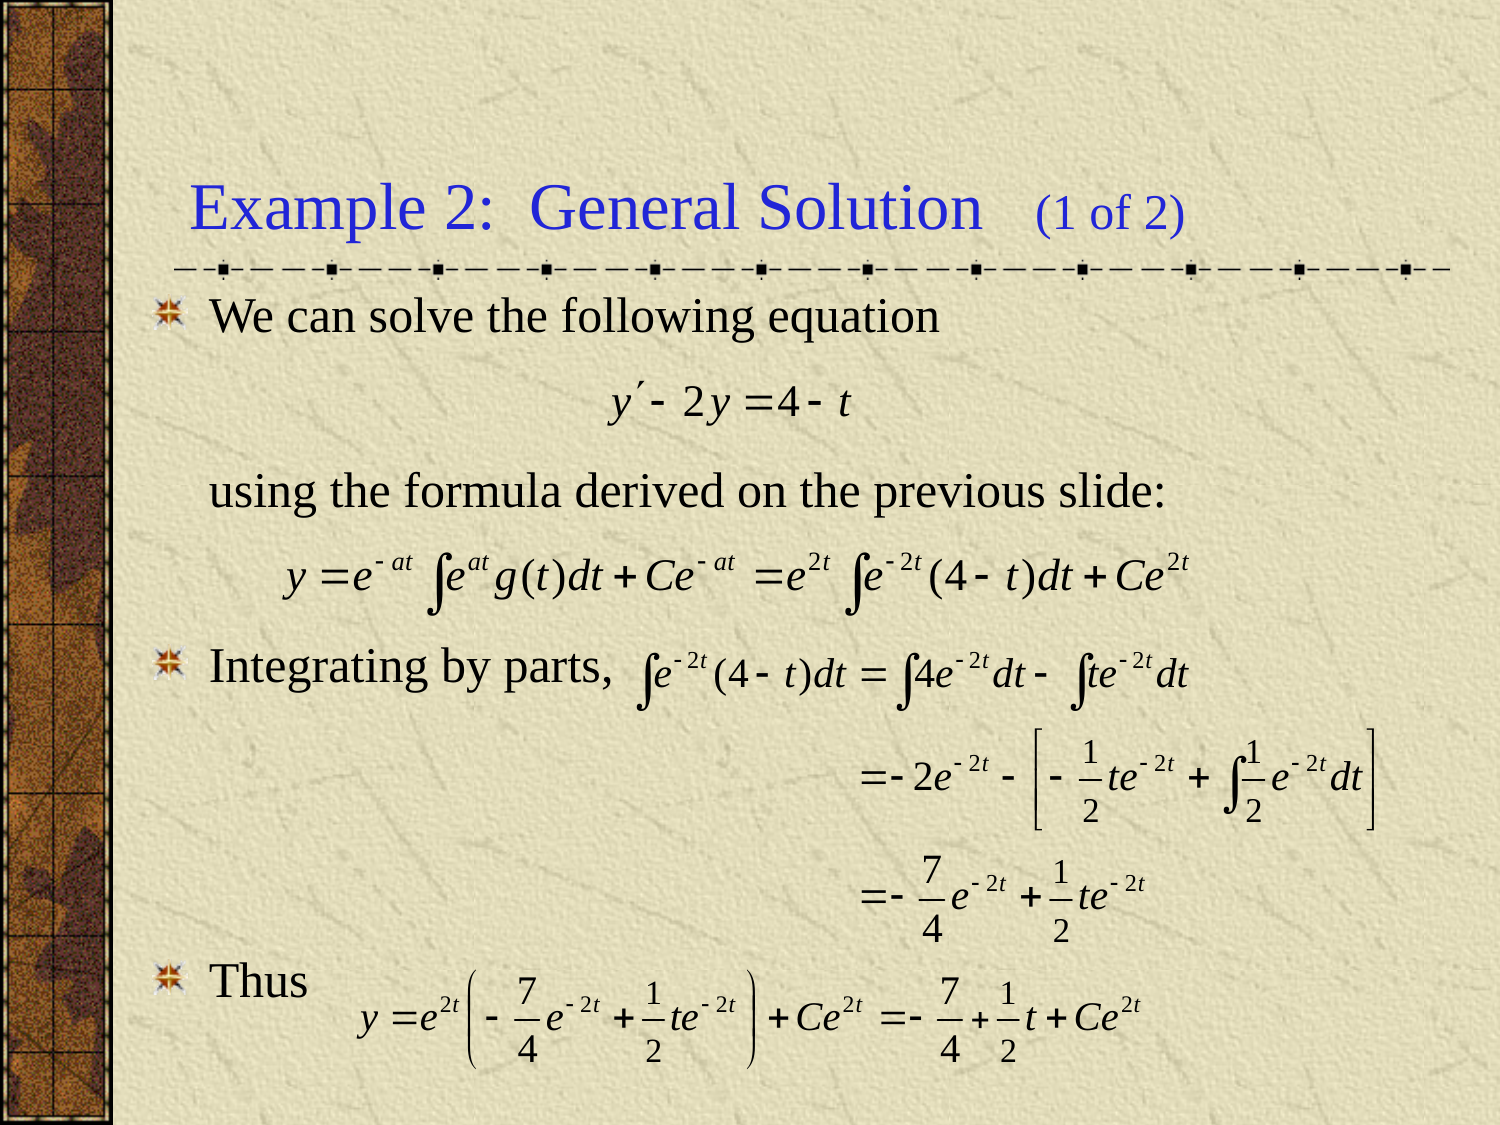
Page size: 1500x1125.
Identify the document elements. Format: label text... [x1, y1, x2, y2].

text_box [599, 374, 861, 436]
title Example 2: General Solution (1 of 2) [174, 62, 1451, 251]
picture [0, 0, 1500, 1125]
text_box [623, 637, 1390, 951]
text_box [349, 962, 1151, 1078]
list We can solve the following equation using the formula derived on the previous slide: Integrating by parts, Thus [137, 274, 1426, 1076]
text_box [274, 537, 1200, 621]
